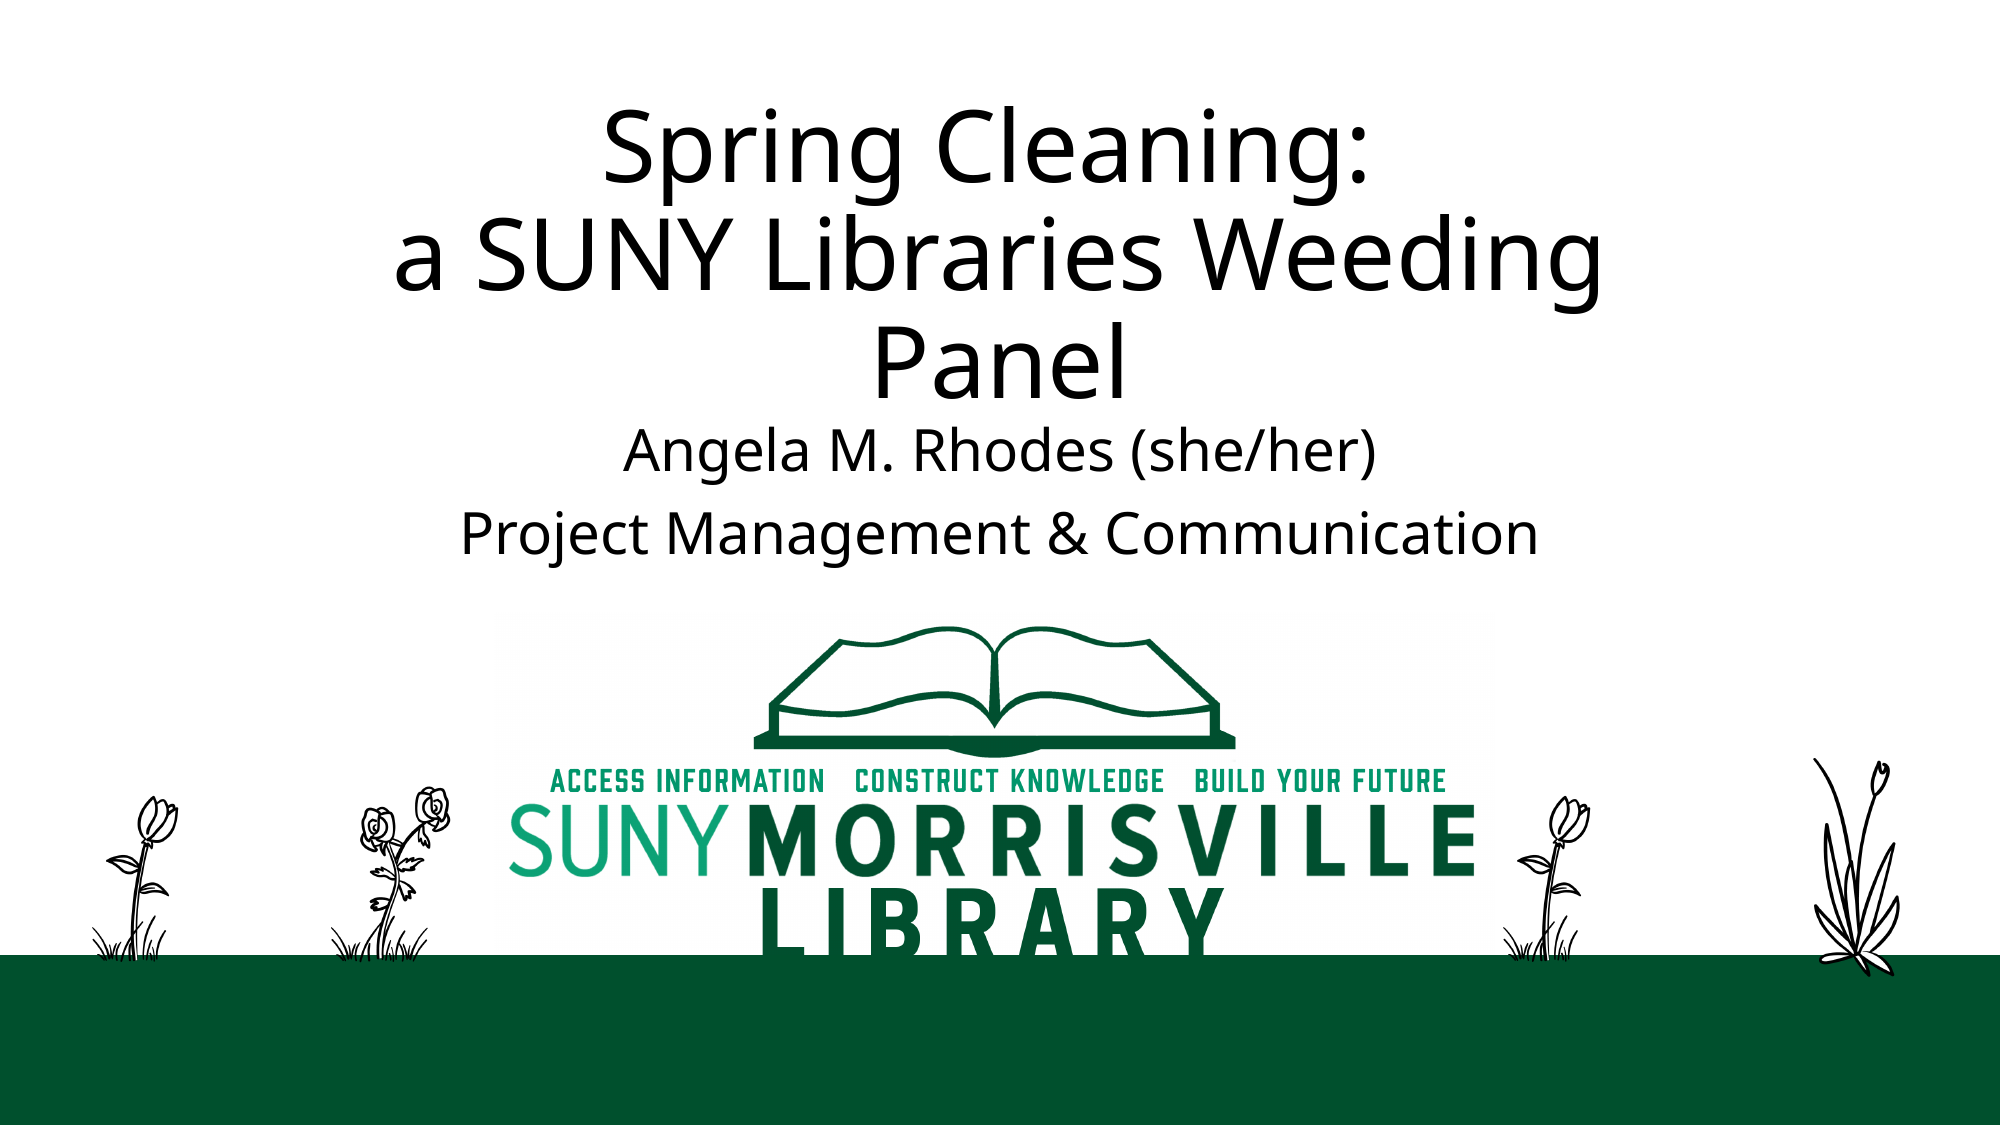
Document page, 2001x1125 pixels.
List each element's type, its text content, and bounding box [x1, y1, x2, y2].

picture [1805, 749, 1906, 985]
picture [324, 779, 458, 969]
text_box [0, 955, 2000, 1125]
subtitle Angela M. Rhodes (she/her) Project Management & Communication [249, 413, 1750, 685]
picture [494, 612, 1597, 974]
title Spring Cleaning: a SUNY Libraries Weeding Panel [249, 35, 1750, 413]
picture [83, 787, 185, 969]
